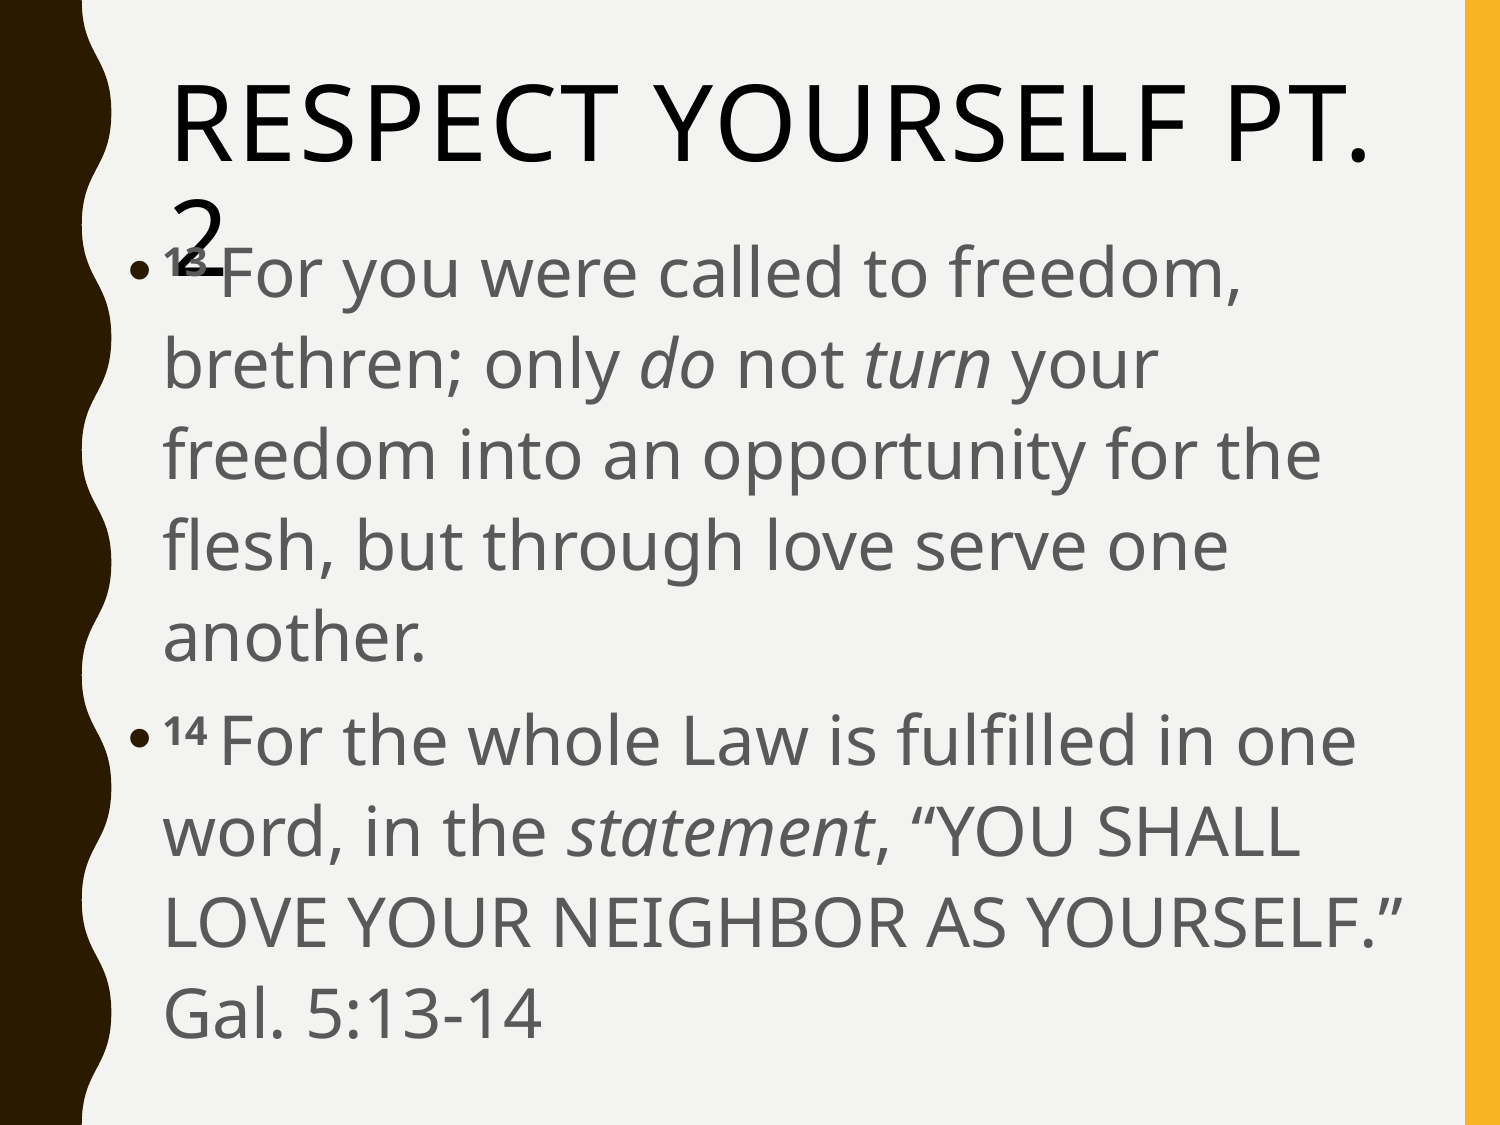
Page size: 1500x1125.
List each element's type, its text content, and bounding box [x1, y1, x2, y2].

list 13 For you were called to freedom, brethren; only do not turn your freedom into an opportunity for the flesh, but through love serve one another. 14 For the whole Law is fulfilled in one word, in the statement, “You shall love your neighbor as yourself.” Gal. 5:13-14 [112, 212, 1463, 1063]
title Respect Yourself pt. 2 [154, 62, 1407, 212]
